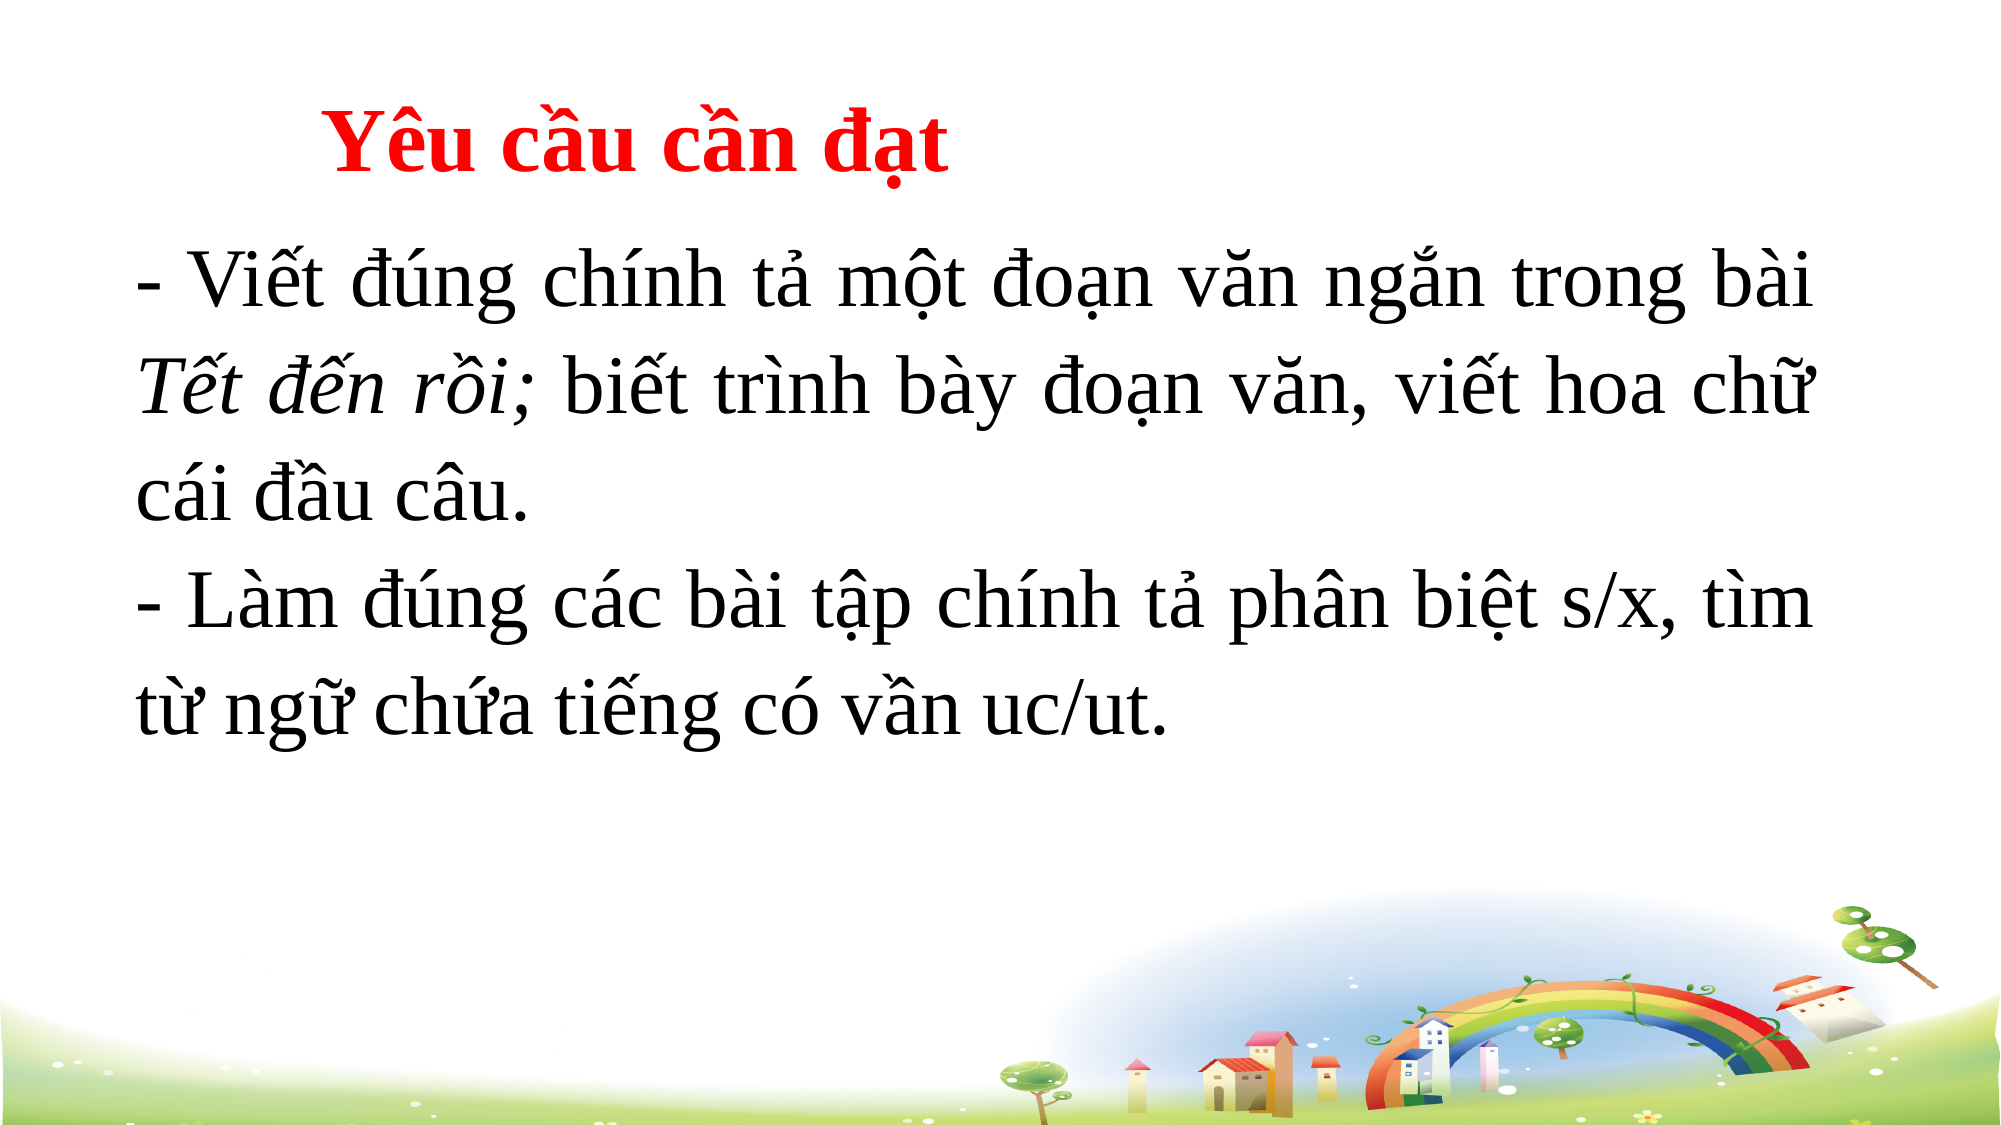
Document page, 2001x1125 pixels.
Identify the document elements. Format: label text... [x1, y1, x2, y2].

text_box Yêu cầu cần đạt [305, 17, 1288, 197]
text_box - Viết đúng chính tả một đoạn văn ngắn trong bài Tết đến rồi; biết trình bày đoạn văn, viết hoa chữ cái đầu câu. - Làm đúng các bài tập chính tả phân biệt s/x, tìm từ ngữ chứa tiếng có vần uc/ut. [120, 208, 1832, 866]
picture [0, 882, 2000, 1125]
